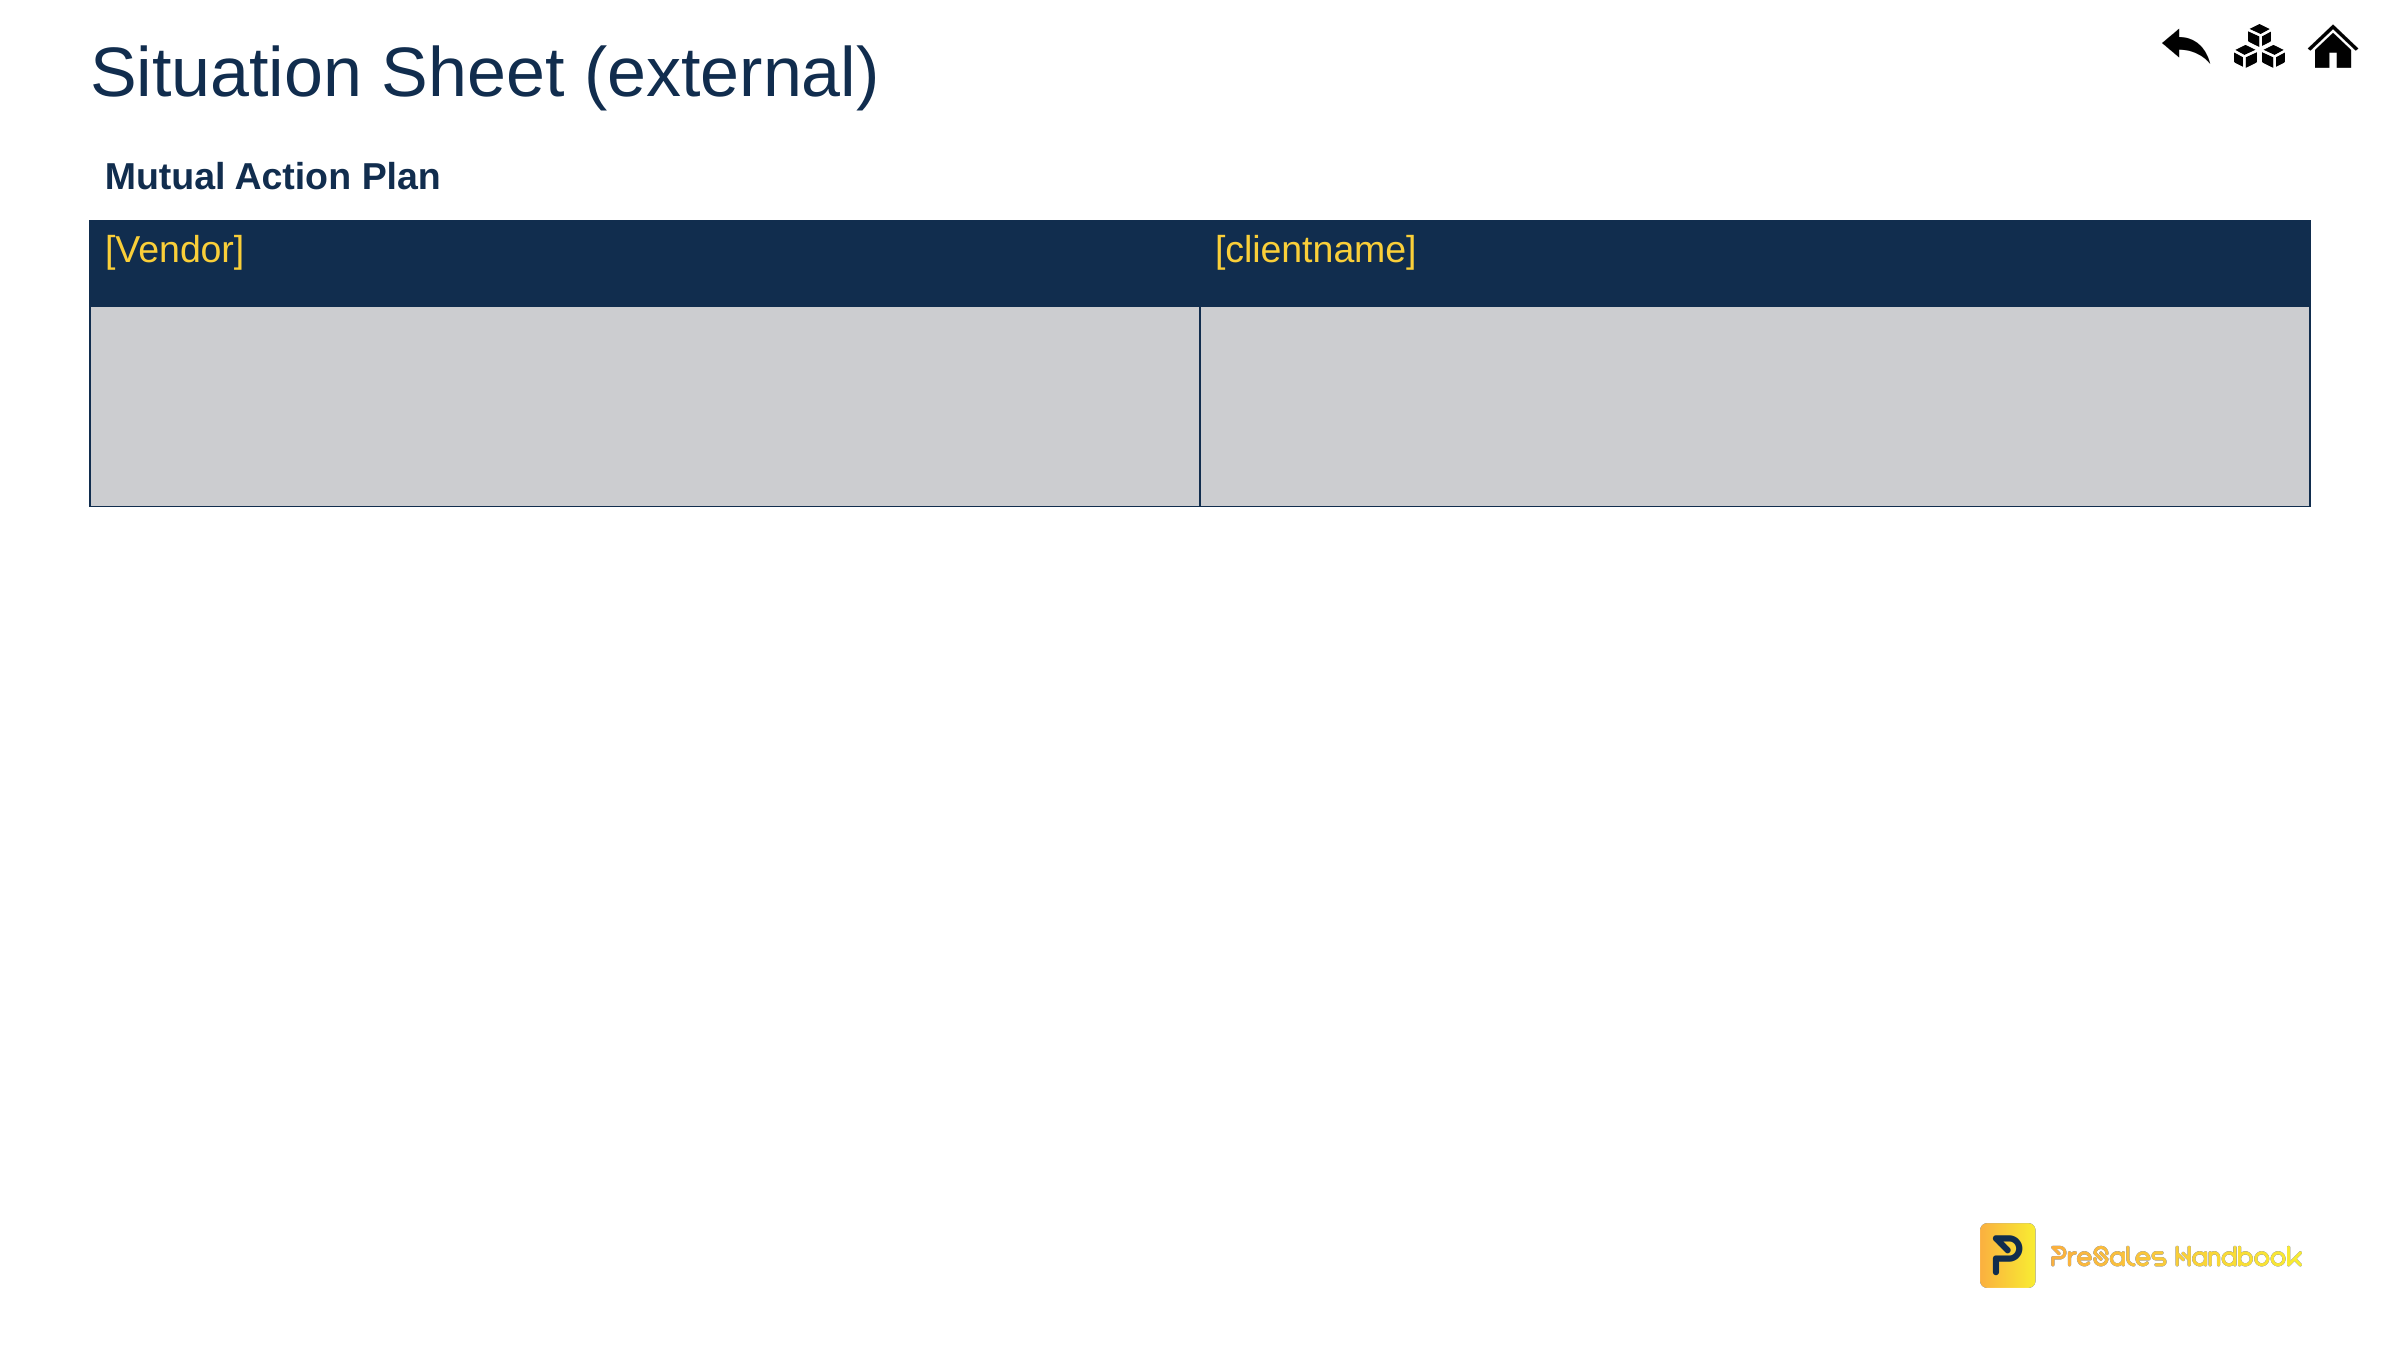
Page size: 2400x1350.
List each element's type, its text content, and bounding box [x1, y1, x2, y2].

picture [2157, 17, 2215, 75]
table_cell [91, 307, 1199, 506]
picture [2234, 24, 2285, 68]
text_box Mutual Action Plan [89, 144, 773, 204]
table_header [Vendor] [91, 222, 1199, 301]
table_header [clientname] [1201, 222, 2309, 301]
title Situation Sheet (external) [90, 26, 2310, 120]
picture [1972, 1215, 2310, 1296]
table_cell [1201, 307, 2309, 506]
picture [2304, 17, 2362, 75]
